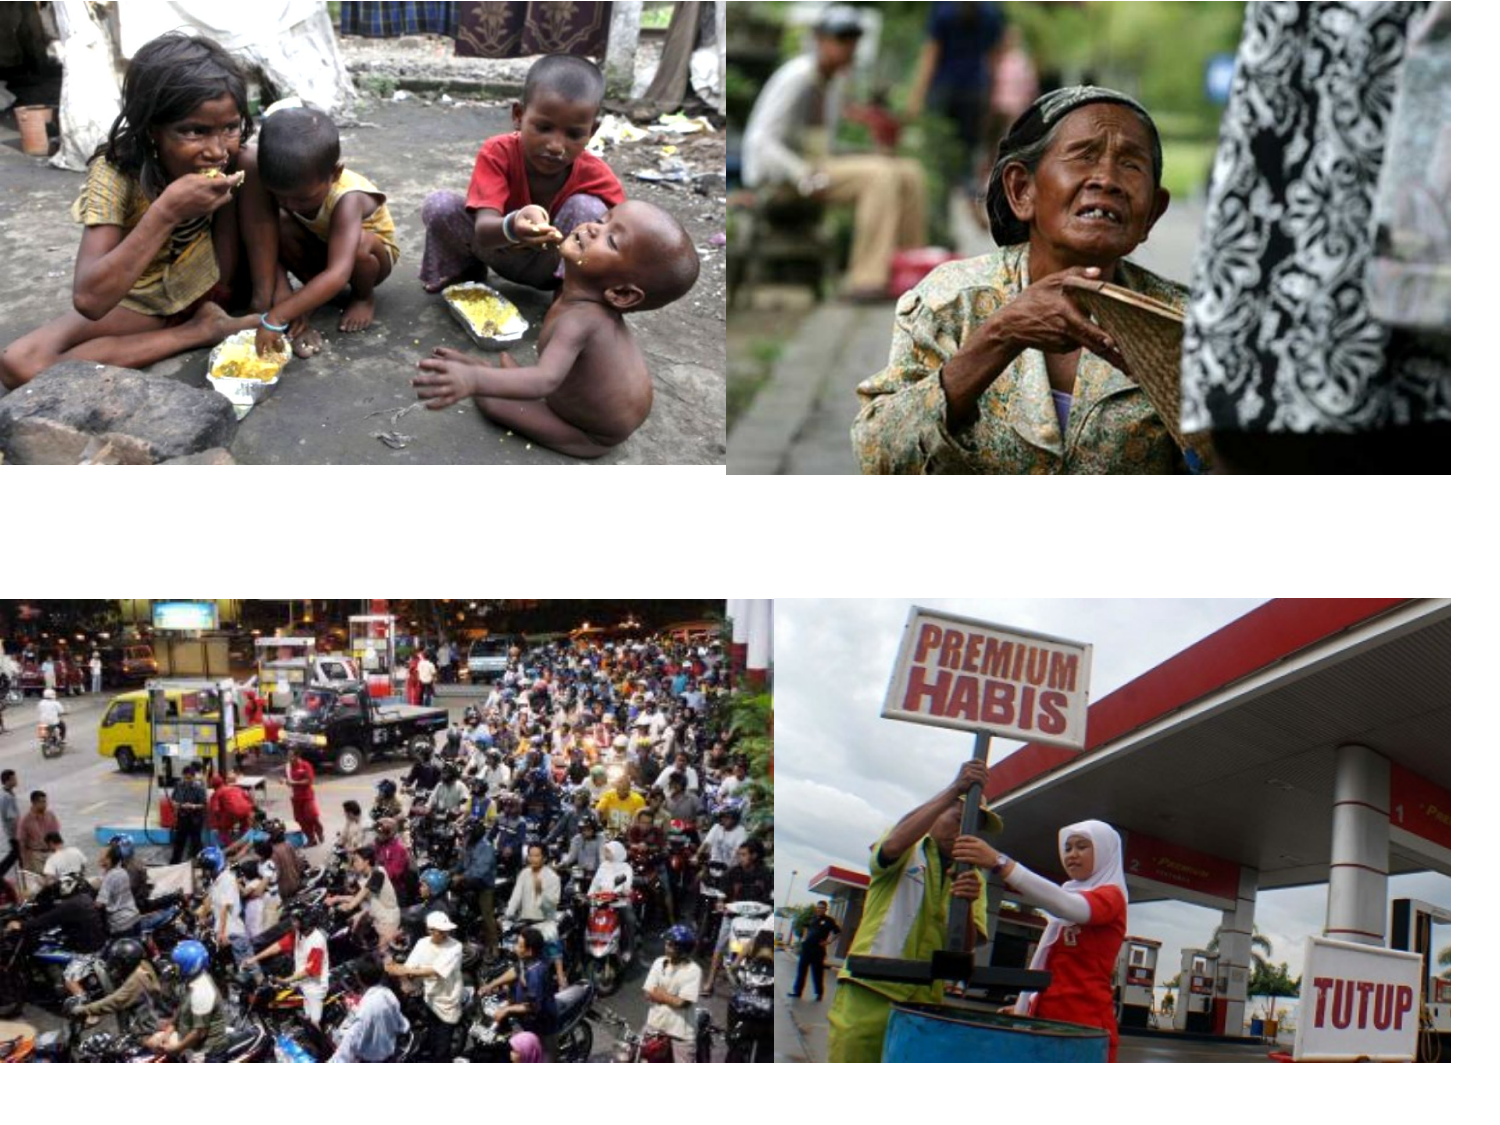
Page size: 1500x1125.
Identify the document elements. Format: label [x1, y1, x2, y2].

picture [0, 0, 1452, 475]
picture [0, 598, 1452, 1063]
